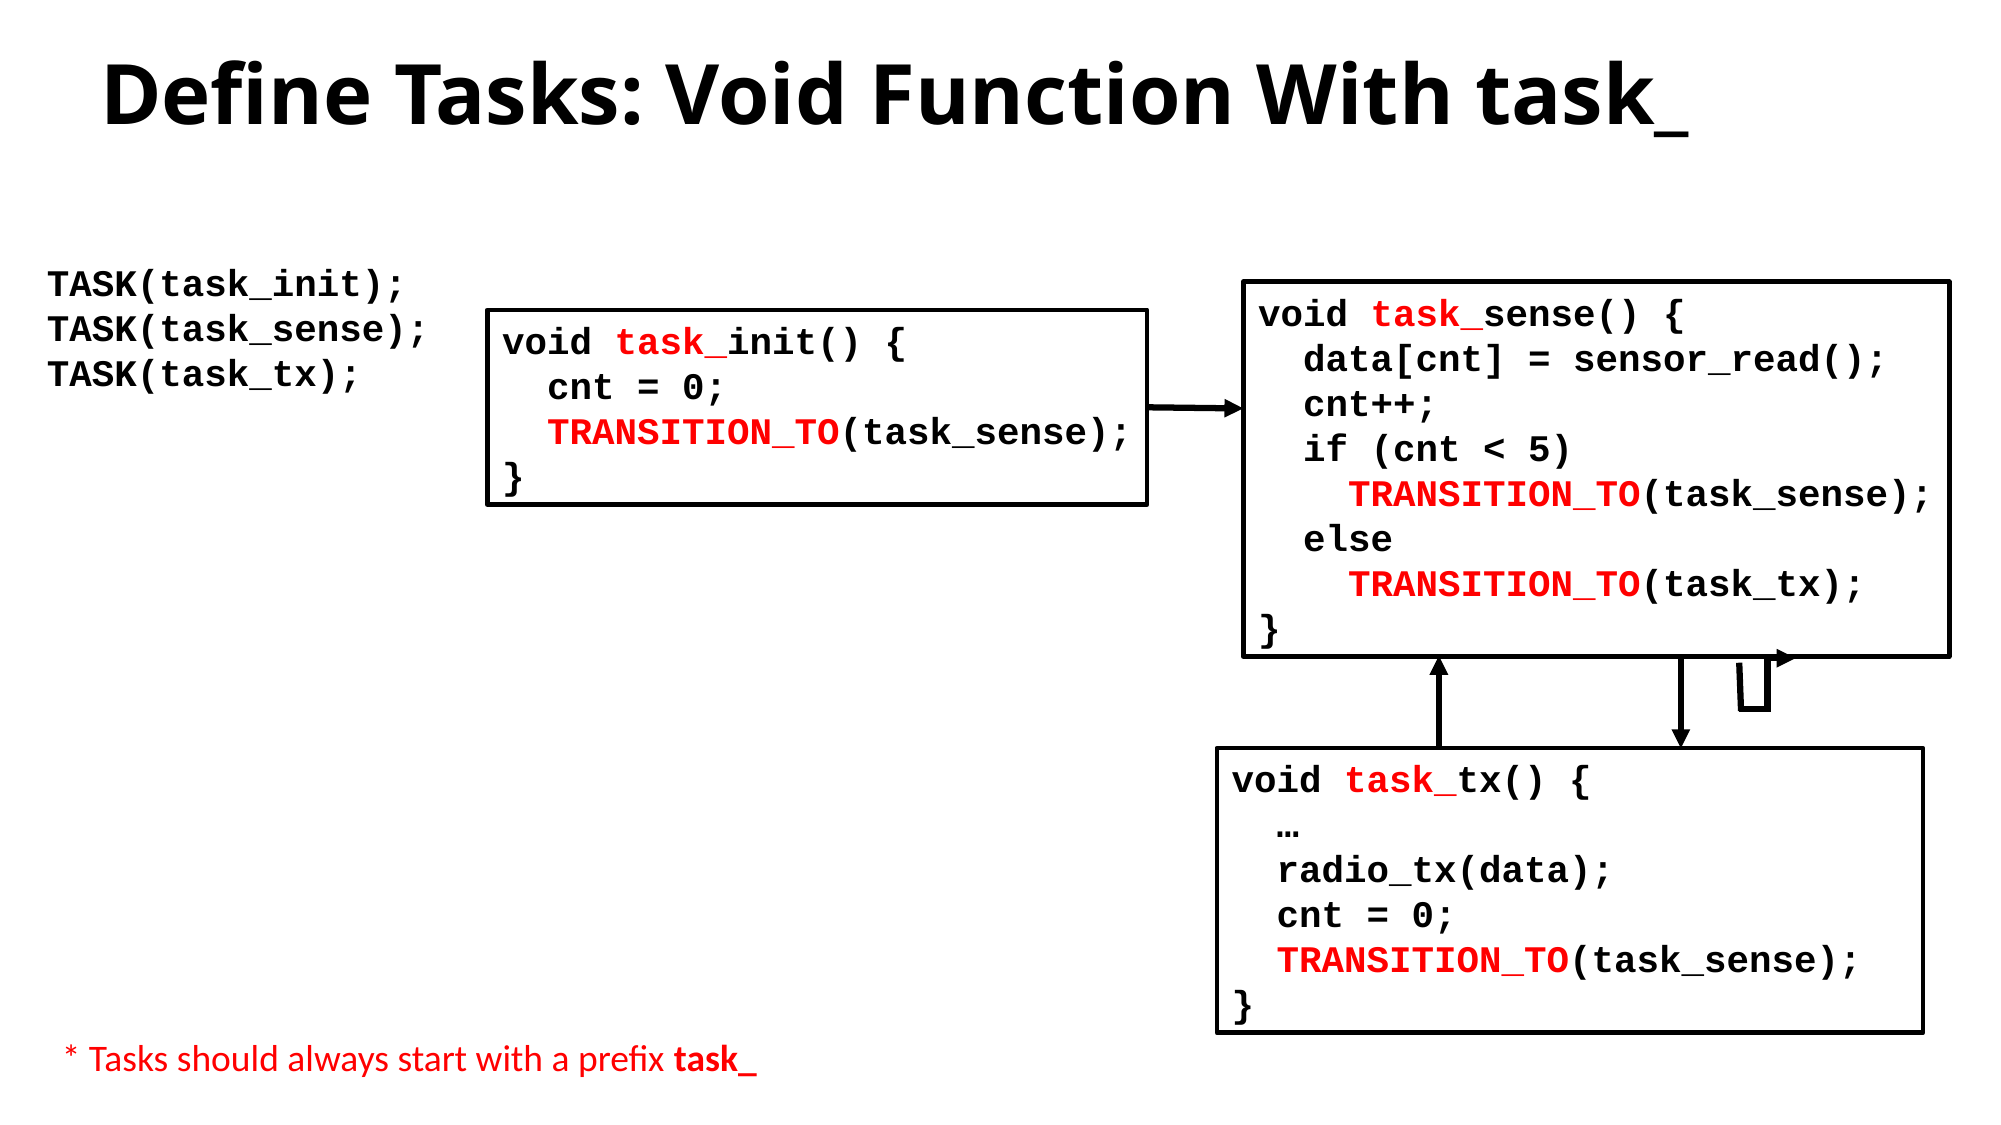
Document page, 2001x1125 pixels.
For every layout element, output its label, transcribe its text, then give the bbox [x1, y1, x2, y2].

text_box void task_init() { cnt = 0; TRANSITION_TO(task_sense); } [487, 309, 1147, 505]
text_box * Tasks should always start with a prefix task_ [47, 1026, 1306, 1087]
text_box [1739, 658, 1796, 709]
text_box void task_sense() { data[cnt] = sensor_read(); cnt++; if (cnt < 5) TRANSITION_TO(task_sense); else TRANSITION_TO(task_tx); } [1243, 281, 1950, 657]
text_box TASK(task_init); TASK(task_sense); TASK(task_tx); [32, 251, 453, 402]
text_box Define Tasks: Void Function With task_ [85, 33, 1873, 149]
text_box void task_tx() { … radio_tx(data); cnt = 0; TRANSITION_TO(task_sense); } [1216, 748, 1923, 1033]
